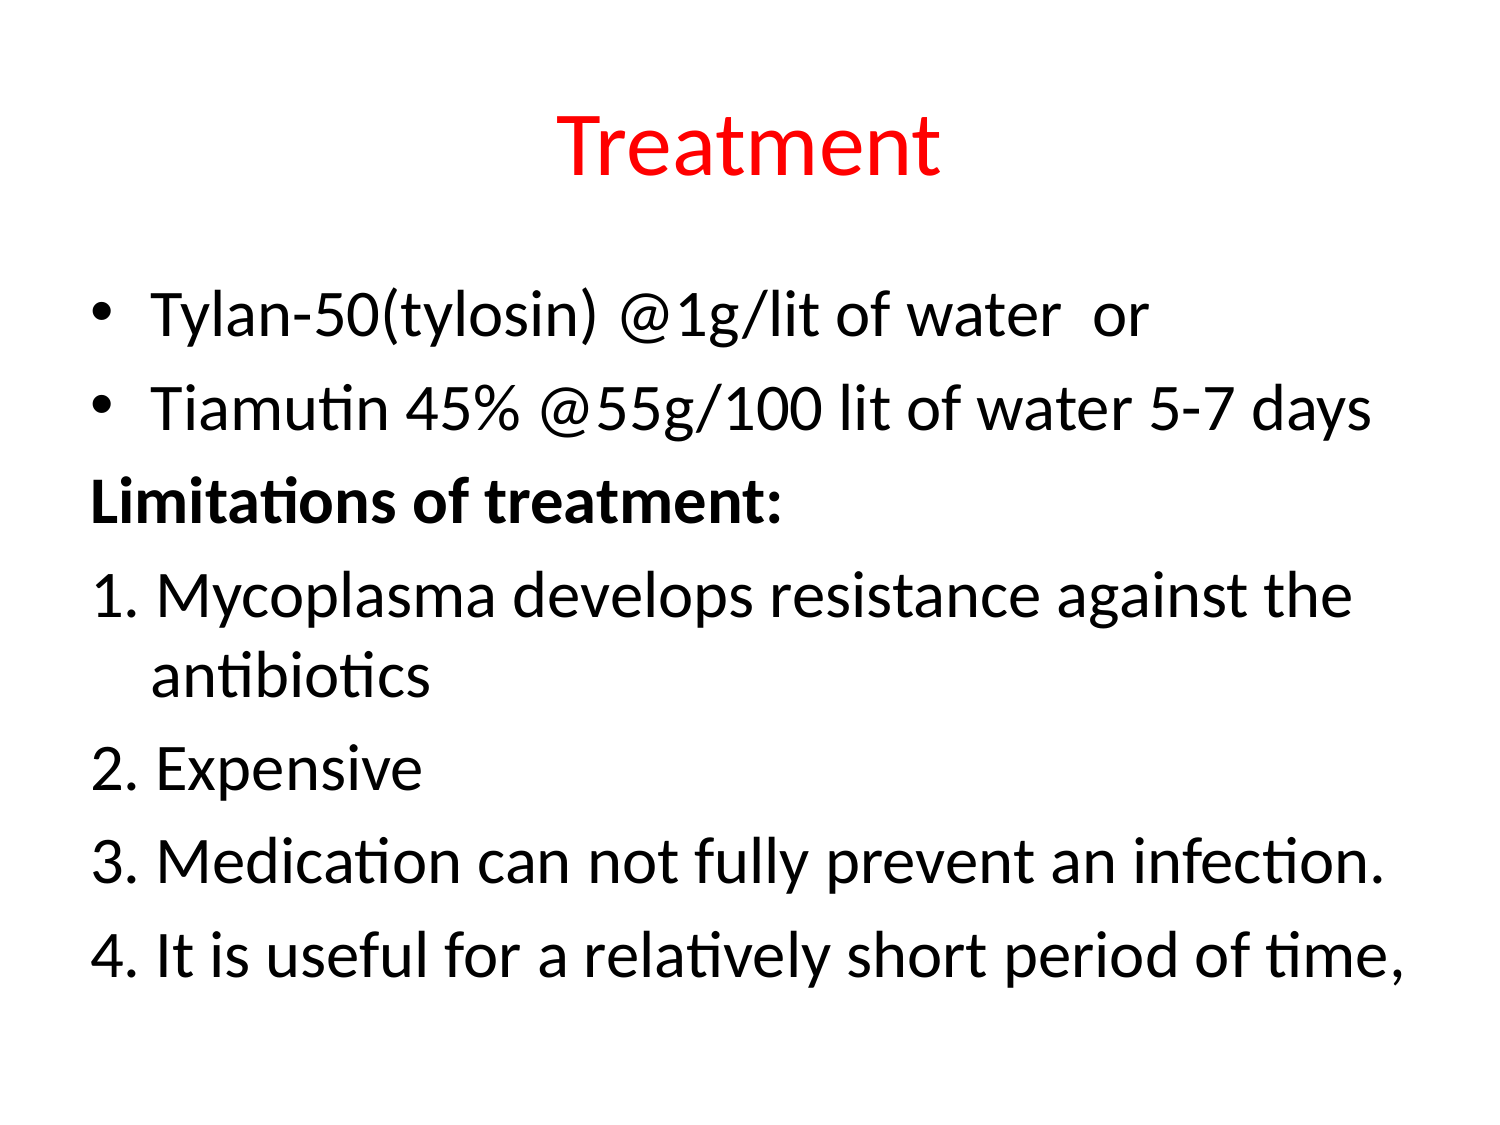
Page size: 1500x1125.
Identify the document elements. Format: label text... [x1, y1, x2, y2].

list Tylan-50(tylosin) @1g/lit of water or Tiamutin 45% @55g/100 lit of water 5-7 days Limitations of treatment: 1. Mycoplasma develops resistance against the antibiotics 2. Expensive 3. Medication can not fully prevent an infection. 4. It is useful for a relatively short period of time, [75, 262, 1425, 1005]
title Treatment [75, 45, 1425, 233]
